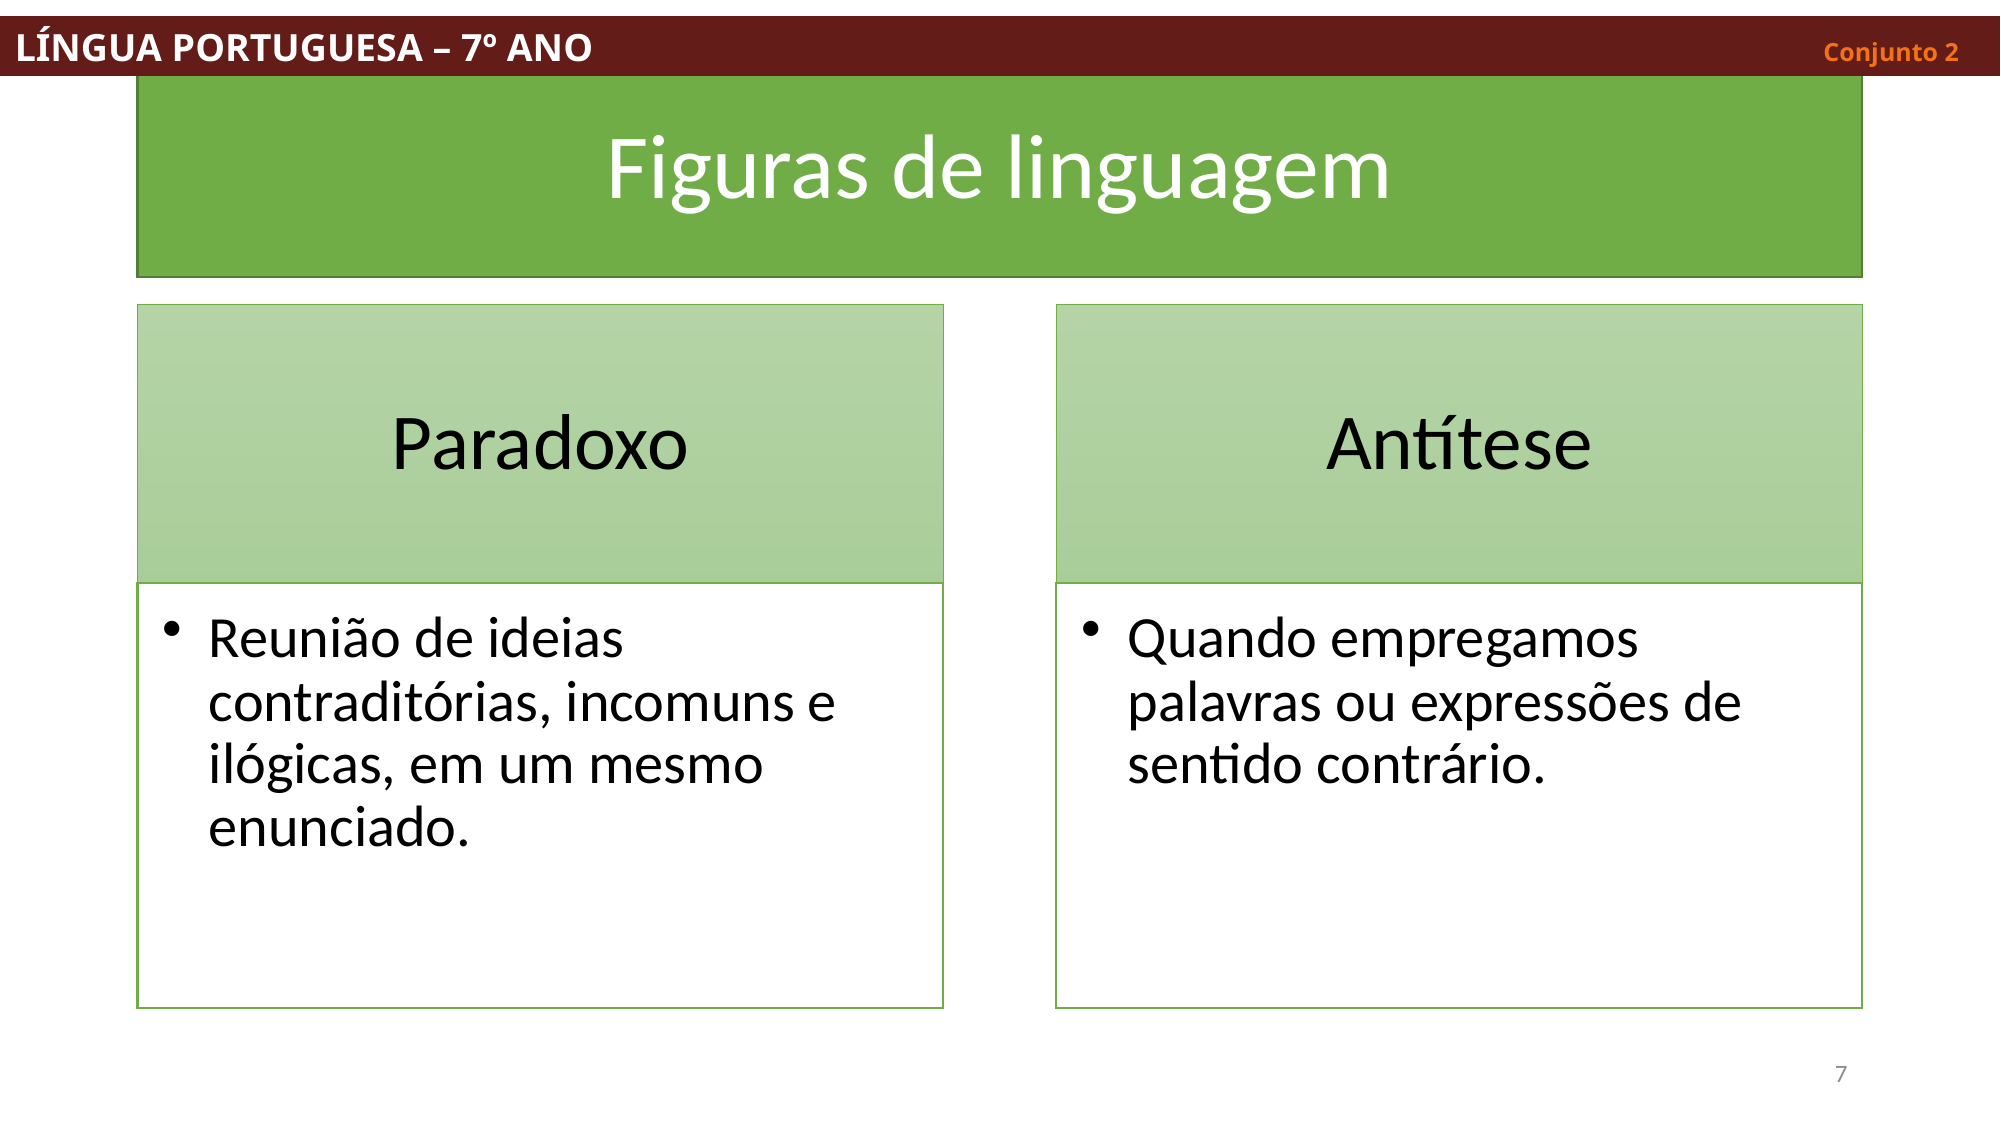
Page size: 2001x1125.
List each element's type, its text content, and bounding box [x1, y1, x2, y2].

text_box LÍNGUA PORTUGUESA – 7º ANO Conjunto 2 [0, 16, 2000, 76]
slide_number 7 [1412, 1042, 1863, 1103]
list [137, 299, 1863, 1014]
title Figuras de linguagem [136, 76, 1863, 278]
